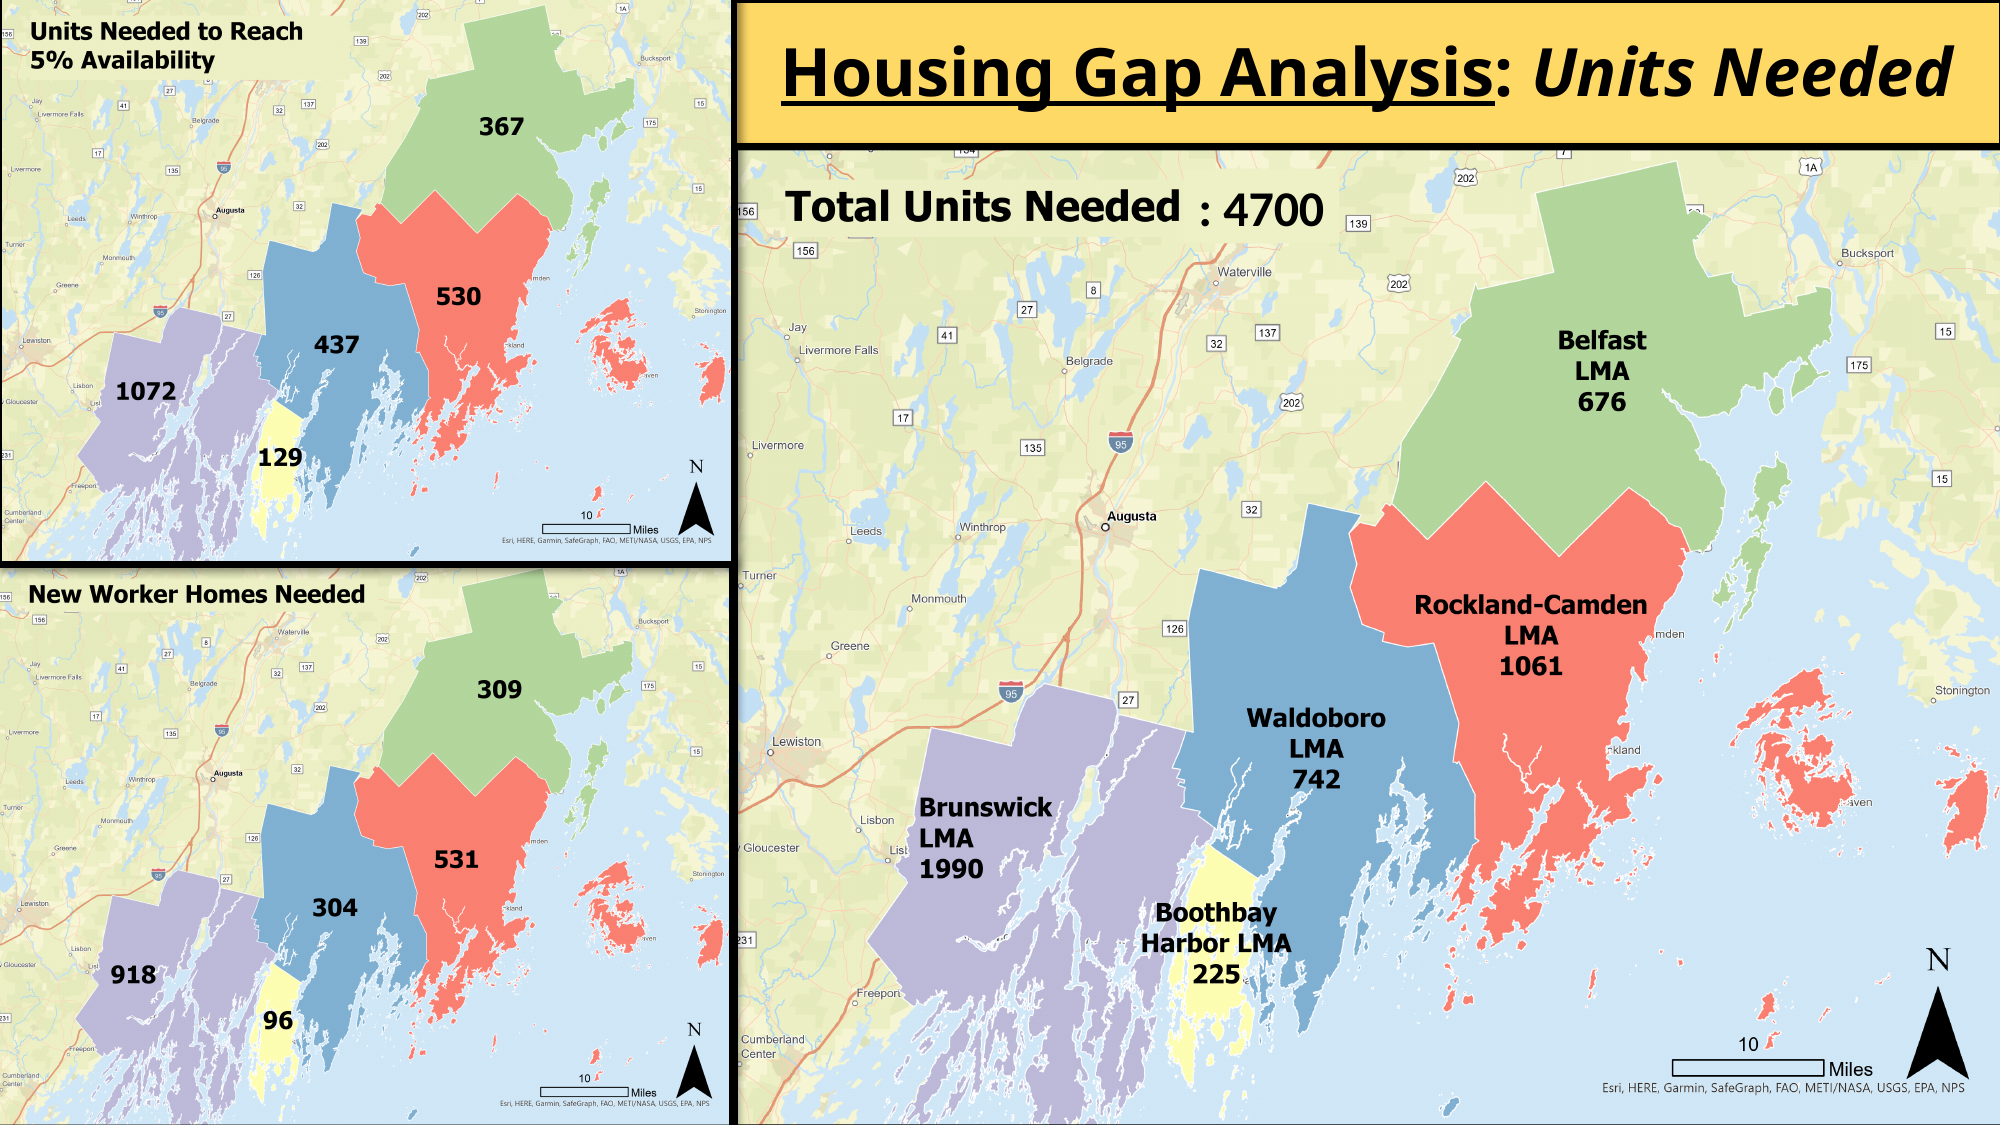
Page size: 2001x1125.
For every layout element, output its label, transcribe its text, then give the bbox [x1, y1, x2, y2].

text_box Housing Gap Analysis: Units Needed [748, 0, 2000, 141]
picture [737, 149, 2000, 1125]
picture [0, 0, 732, 1125]
